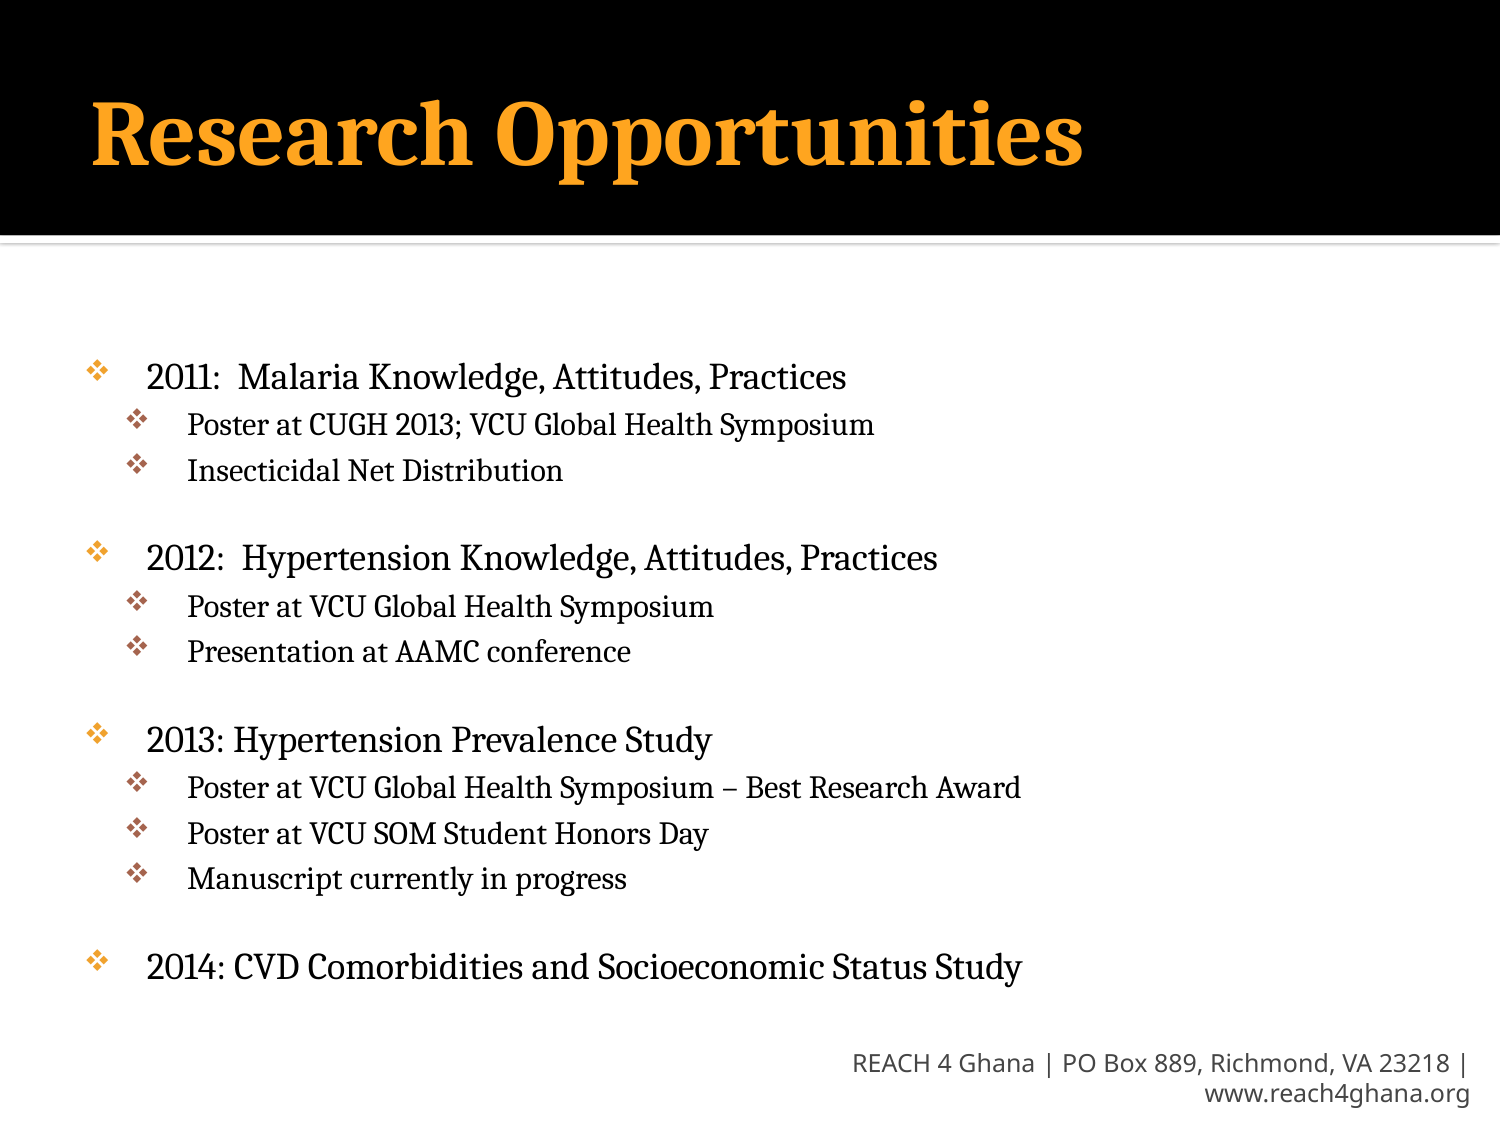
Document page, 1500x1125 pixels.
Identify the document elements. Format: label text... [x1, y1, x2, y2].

footer REACH 4 Ghana | PO Box 889, Richmond, VA 23218 | www.reach4ghana.org [575, 1062, 1479, 1108]
title Research Opportunities [75, 25, 1425, 231]
list 2011: Malaria Knowledge, Attitudes, Practices Poster at CUGH 2013; VCU Global Health Symposium Insecticidal Net Distribution 2012: Hypertension Knowledge, Attitudes, Practices Poster at VCU Global Health Symposium Presentation at AAMC conference 2013: Hypertension Prevalence Study Poster at VCU Global Health Symposium – Best Research Award Poster at VCU SOM Student Honors Day Manuscript currently in progress 2014: CVD Comorbidities and Socioeconomic Status Study [75, 291, 1425, 1050]
